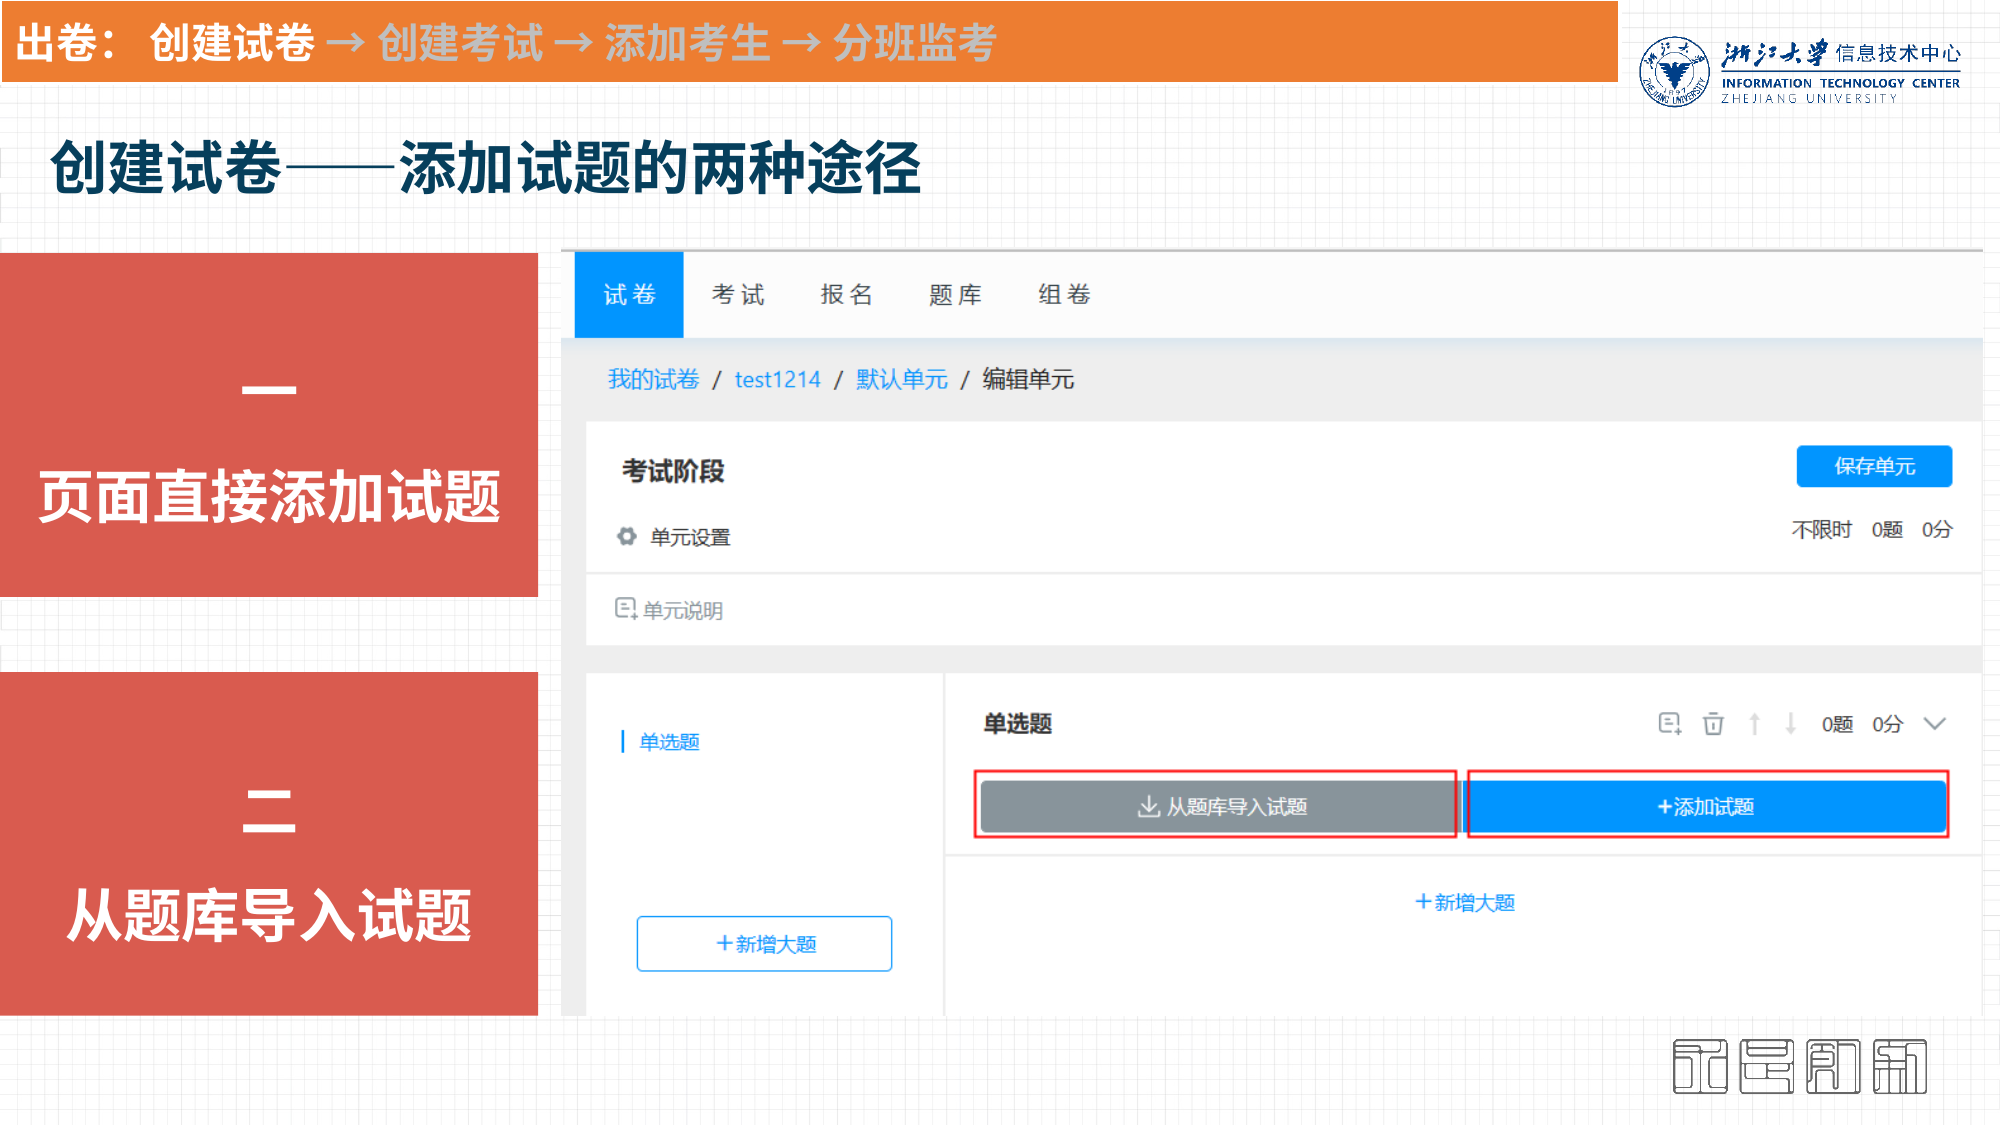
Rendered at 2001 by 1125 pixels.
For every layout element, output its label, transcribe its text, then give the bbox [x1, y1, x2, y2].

text_box 二 从题库导入试题 [0, 671, 539, 1017]
text_box 创建试卷——添加试题的两种途径 [34, 123, 1031, 247]
picture [0, 0, 2000, 1125]
text_box 一 页面直接添加试题 [0, 252, 539, 598]
text_box 出卷： 创建试卷 → 创建考试 → 添加考生 → 分班监考 [0, 0, 1622, 85]
